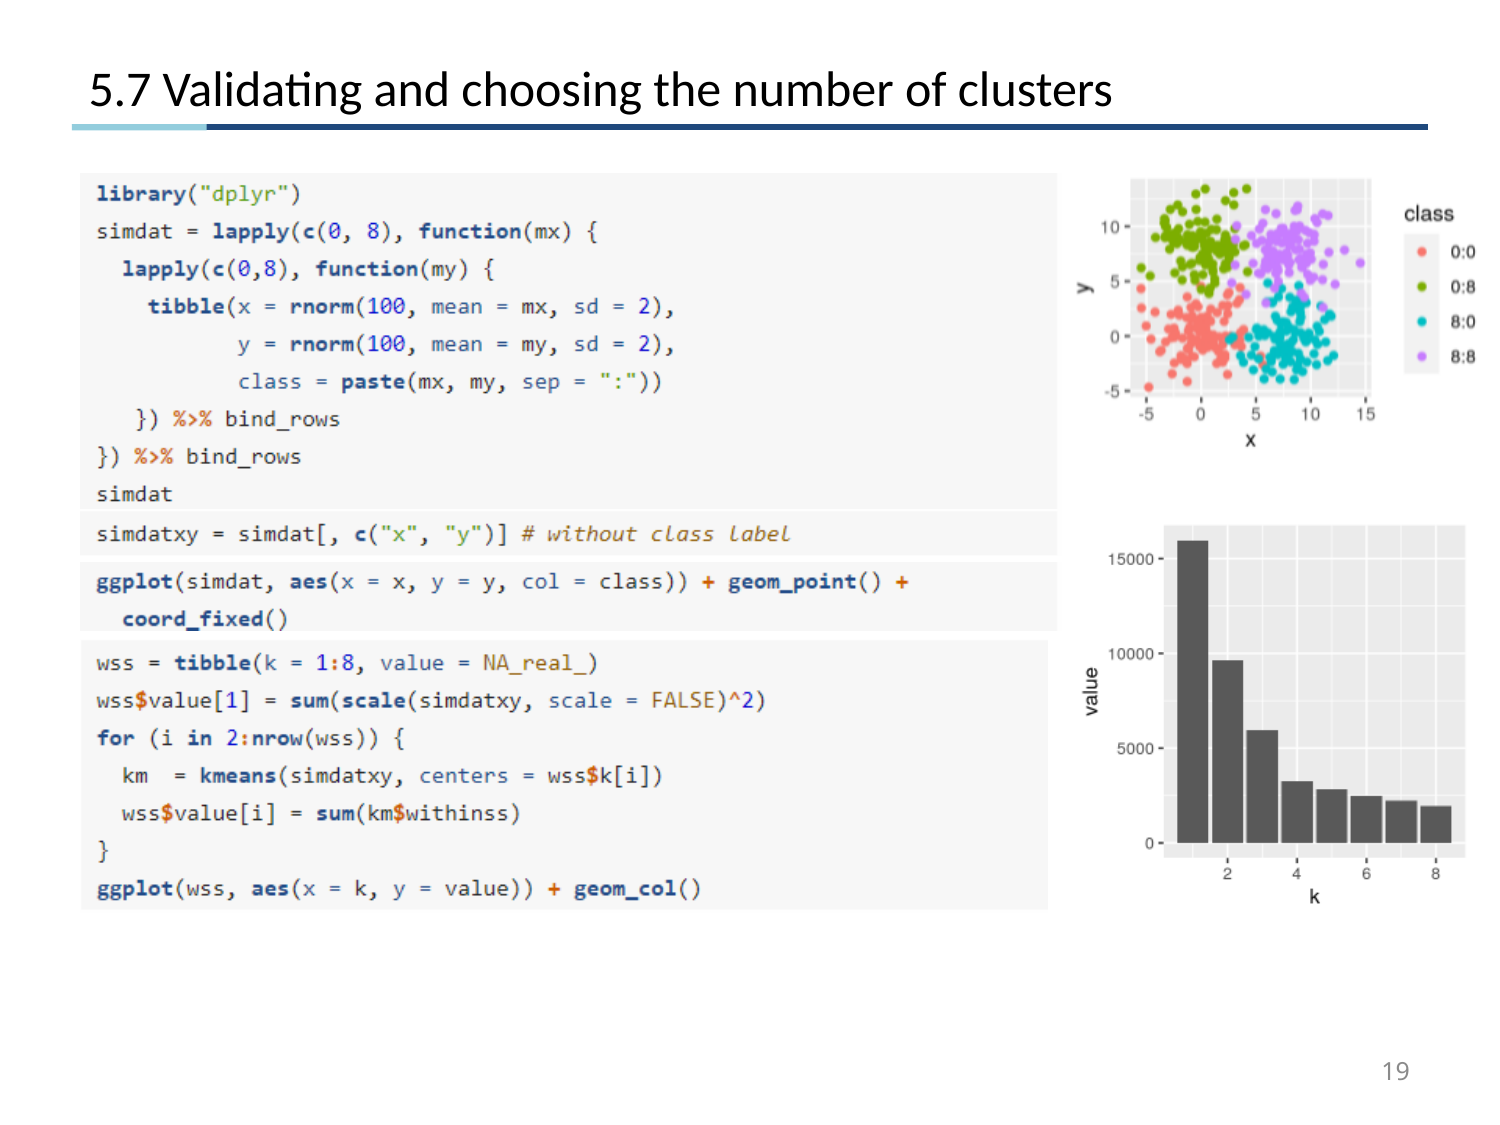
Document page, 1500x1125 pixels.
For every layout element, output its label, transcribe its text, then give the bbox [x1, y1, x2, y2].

picture [1074, 518, 1469, 913]
picture [79, 562, 1062, 631]
slide_number 19 [1074, 1042, 1425, 1103]
picture [79, 173, 1062, 556]
picture [1074, 172, 1488, 460]
picture [79, 638, 1048, 913]
text_box 5.7 Validating and choosing the number of clusters [83, 50, 1417, 122]
